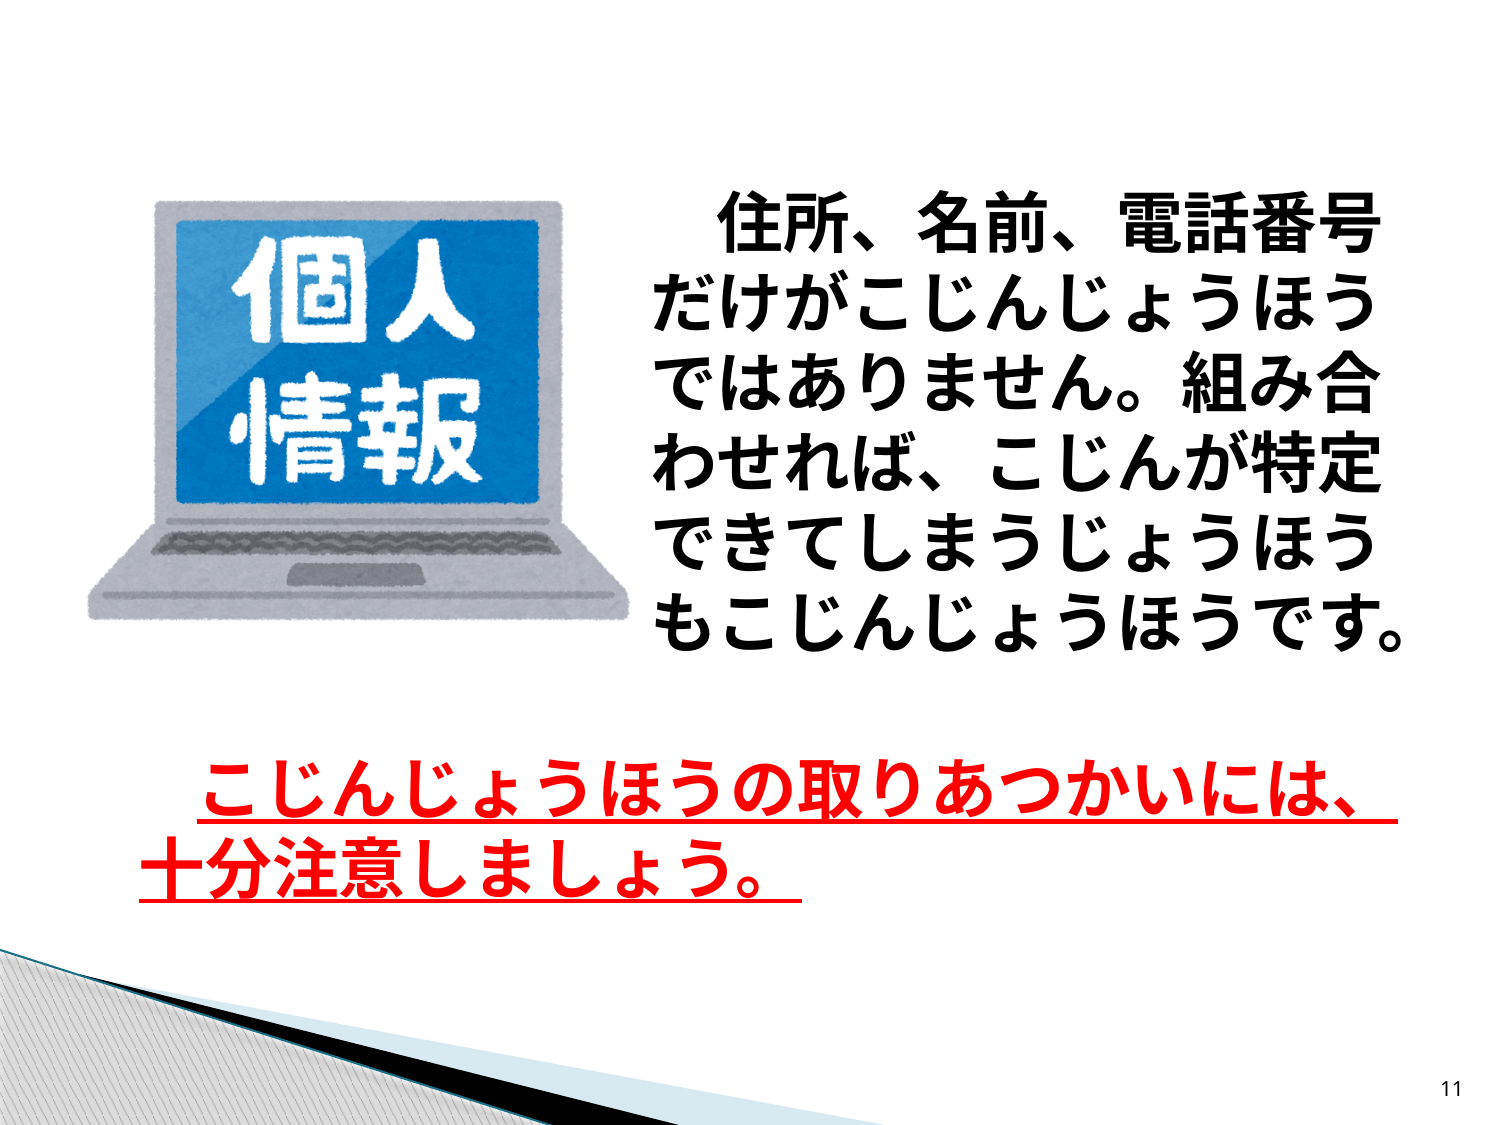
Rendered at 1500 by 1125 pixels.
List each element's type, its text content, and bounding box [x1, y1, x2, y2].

text_box 住所、名前、電話番号だけがこじんじょうほうではありません。組み合わせれば、こじんが特定できてしまうじょうほうもこじんじょうほうです。 [635, 173, 1459, 669]
slide_number 11 [1418, 1051, 1479, 1112]
picture [83, 173, 636, 629]
text_box こじんじょうほうの取りあつかいには、十分注意しましょう。 [123, 739, 1429, 915]
